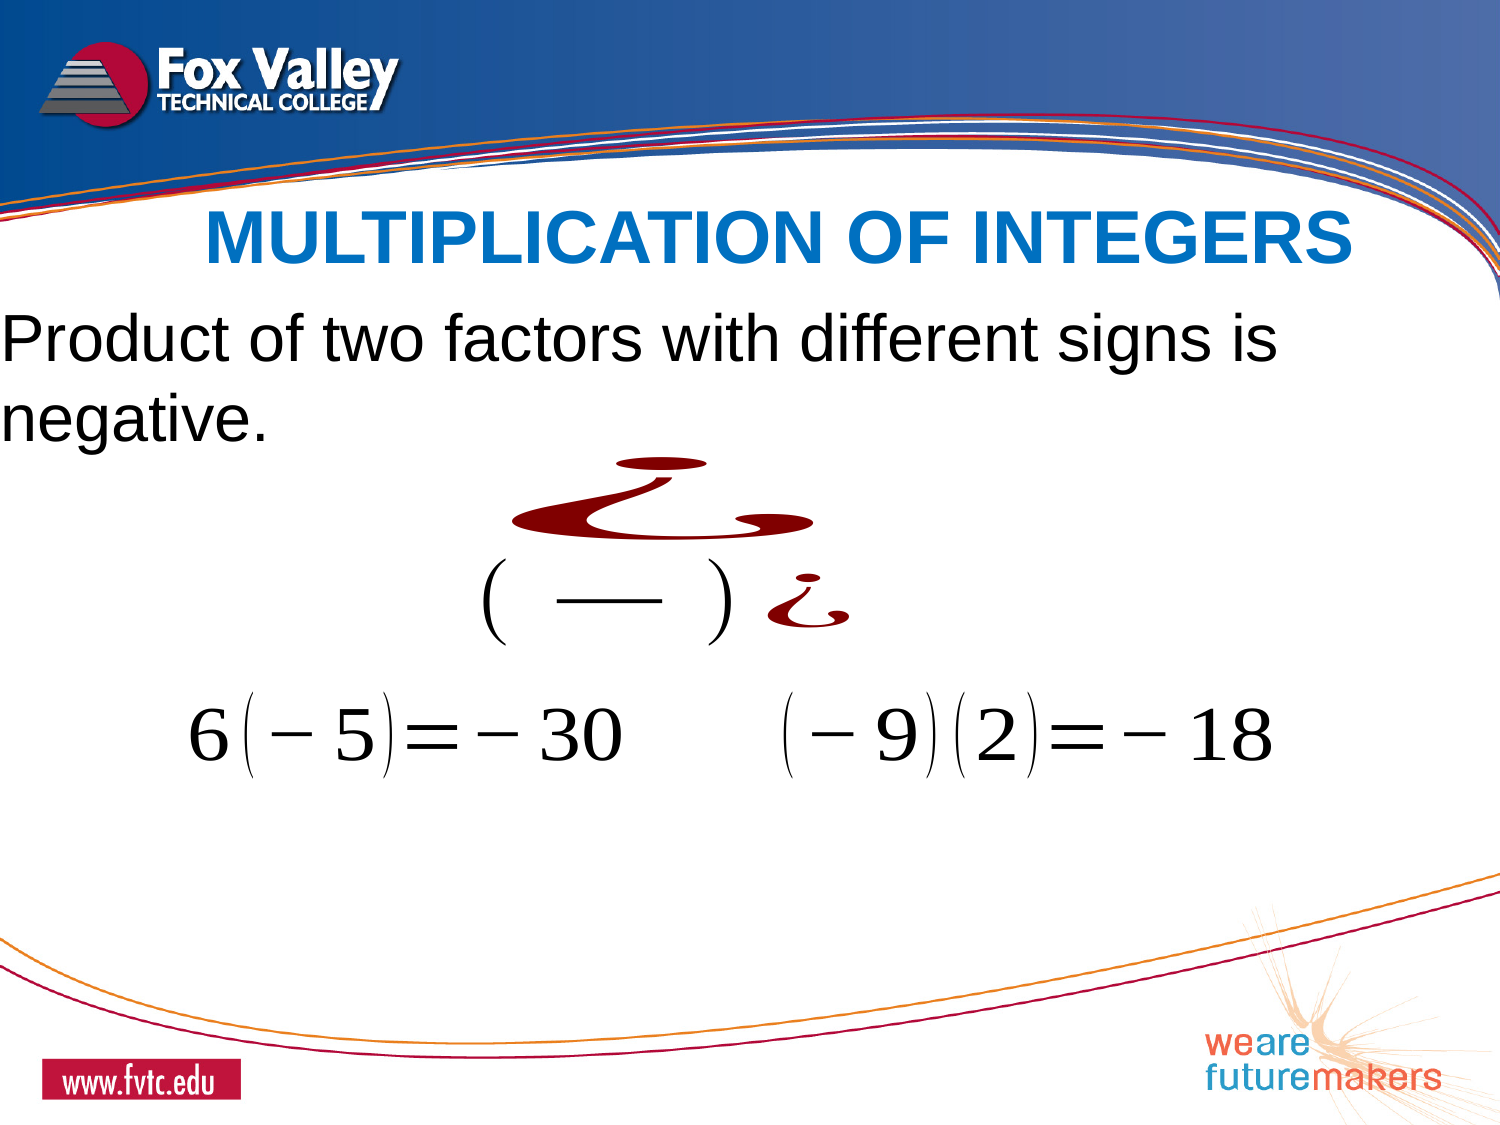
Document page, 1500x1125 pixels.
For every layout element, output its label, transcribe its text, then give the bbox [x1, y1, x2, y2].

picture [0, 0, 1500, 1125]
text_box Product of two factors with different signs is negative. [0, 287, 1315, 463]
text_box Multiplication of integers [189, 181, 1371, 287]
